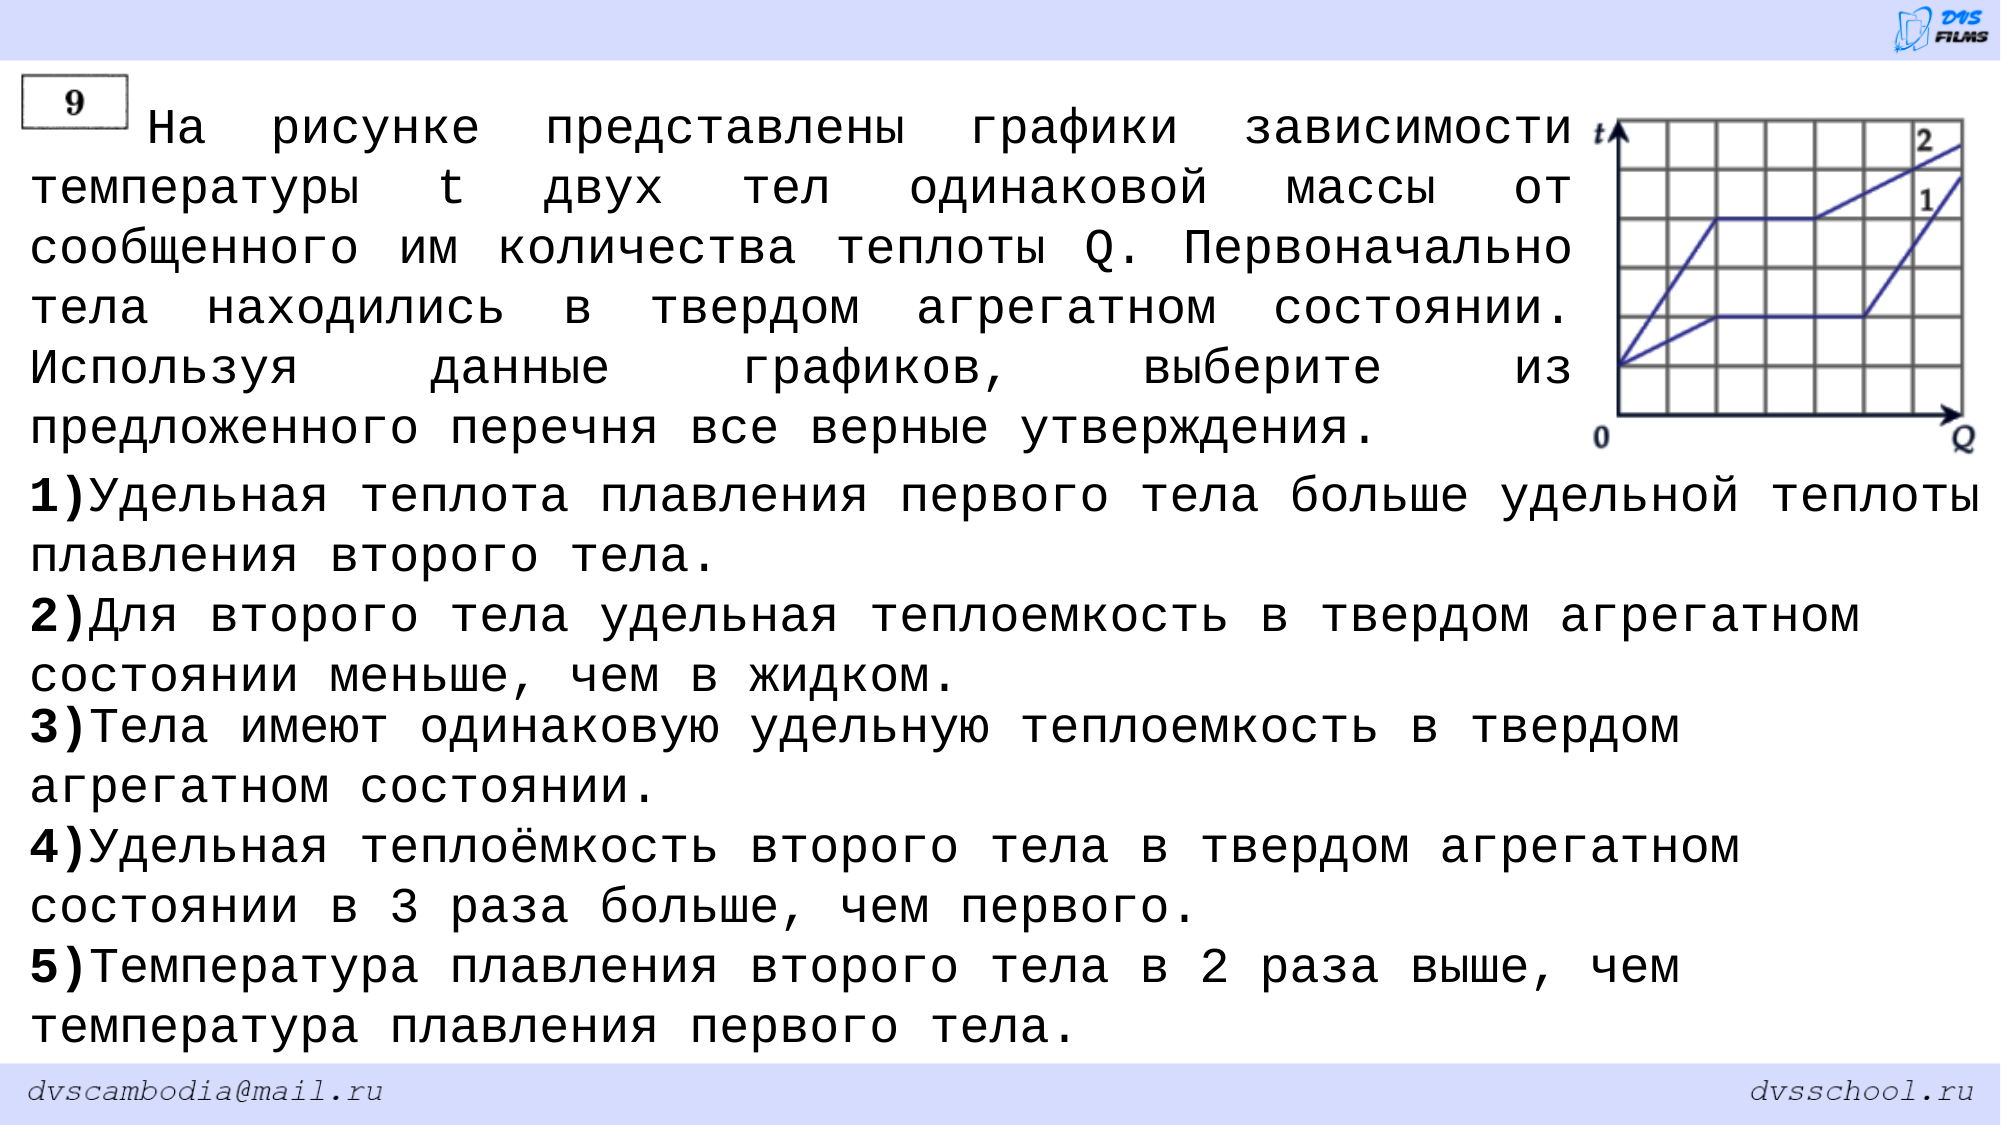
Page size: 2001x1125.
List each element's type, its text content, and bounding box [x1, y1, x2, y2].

text_box 3)Тела имеют одинаковую удельную теплоемкость в твердом агрегатном состоянии. 4)Удельная теплоёмкость второго тела в твердом агрегатном состоянии в 3 раза больше, чем первого. 5)Температура плавления второго тела в 2 раза выше, чем температура плавления первого тела. [14, 684, 1969, 1060]
text_box 1)Удельная теплота плавления первого тела больше удельной теплоты плавления второго тела. 2)Для второго тела удельная теплоемкость в твердом агрегатном состоянии меньше, чем в жидком. [14, 454, 2000, 709]
text_box На рисунке представлены графики зависимости температуры t двух тел одинаковой массы от сообщенного им количества теплоты Q. Первоначально тела находились в твердом агрегатном состоянии. Используя данные графиков, выберите из предложенного перечня все верные утверждения. [14, 86, 1588, 454]
picture [0, 0, 2001, 1125]
